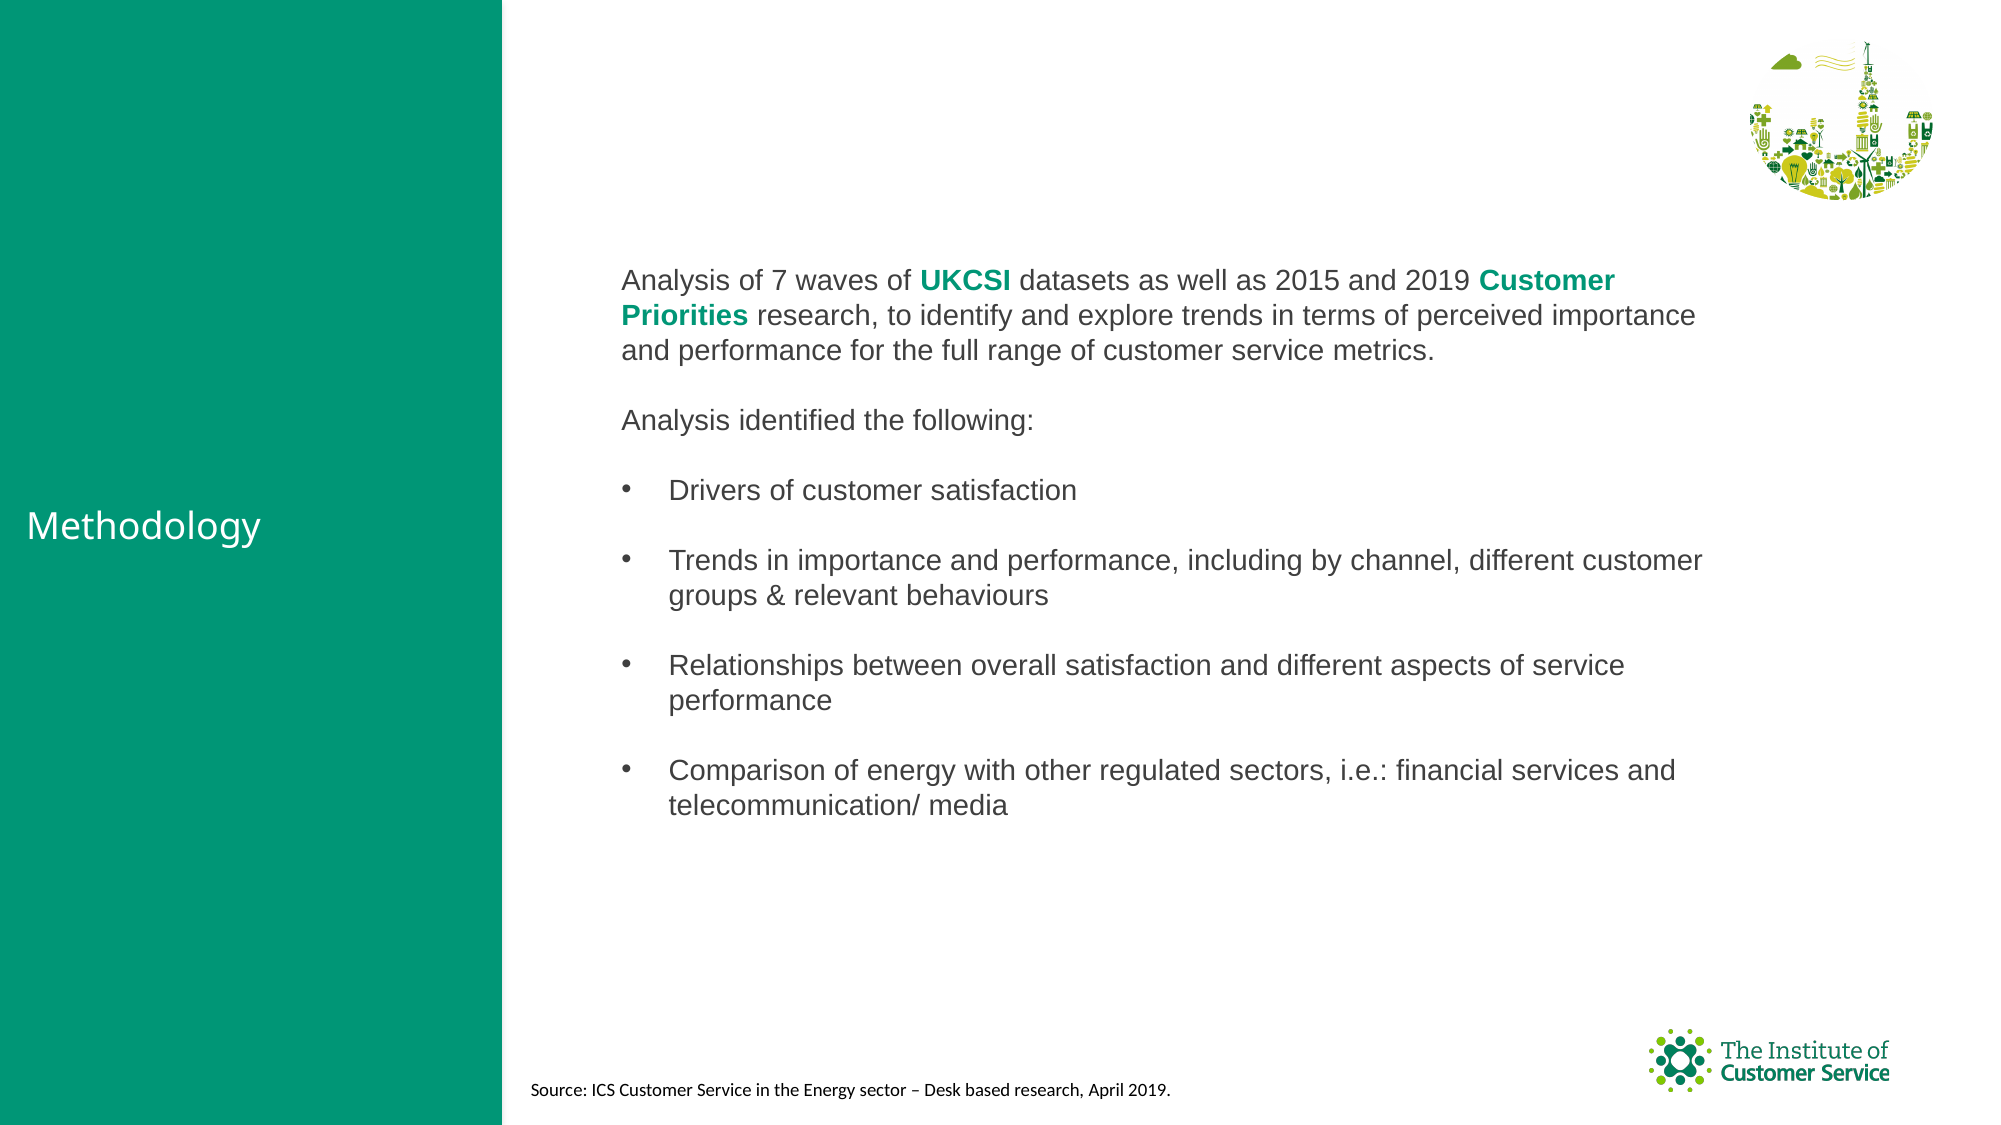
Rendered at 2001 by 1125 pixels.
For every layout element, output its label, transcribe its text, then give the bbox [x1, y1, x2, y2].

text_box Methodology [26, 502, 484, 633]
picture [1649, 1029, 1890, 1092]
text_box Analysis of 7 waves of UKCSI datasets as well as 2015 and 2019 Customer Priorities research, to identify and explore trends in terms of perceived importance and performance for the full range of customer service metrics. Analysis identified the following: Drivers of customer satisfaction Trends in importance and performance, including by channel, different customer groups & relevant behaviours Relationships between overall satisfaction and different aspects of service performance Comparison of energy with other regulated sectors, i.e.: financial services and telecommunication/ media [606, 254, 1726, 828]
text_box Source: ICS Customer Service in the Energy sector – Desk based research, April 2019. [516, 1070, 1191, 1108]
text_box [1747, 36, 1936, 203]
